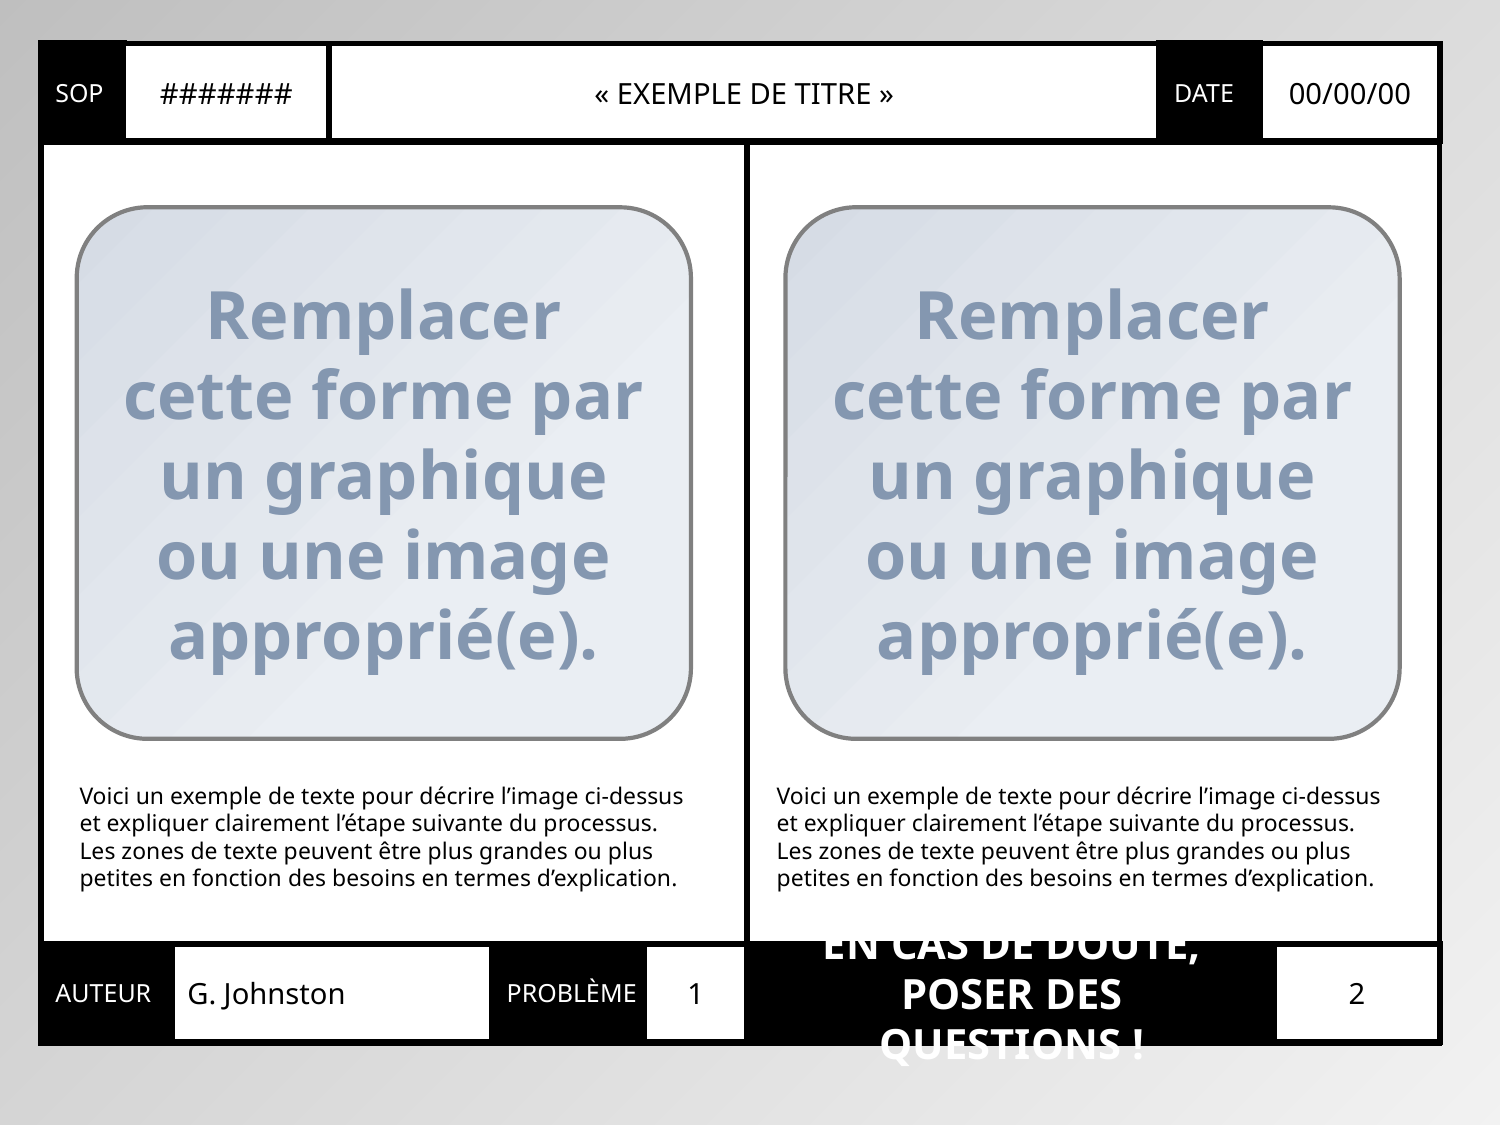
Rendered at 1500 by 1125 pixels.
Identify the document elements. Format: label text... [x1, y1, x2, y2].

text_box Remplacer cette forme par un graphique ou une image approprié(e). [784, 206, 1401, 740]
text_box 1 [643, 943, 748, 1043]
text_box Voici un exemple de texte pour décrire l’image ci-dessus et expliquer clairement l’étape suivante du processus. Les zones de texte peuvent être plus grandes ou plus petites en fonction des besoins en termes d’explication. [761, 774, 1424, 899]
text_box PROBLÈME [491, 943, 643, 1043]
text_box G. Johnston [171, 943, 491, 1043]
text_box ####### [123, 42, 328, 142]
text_box Voici un exemple de texte pour décrire l’image ci-dessus et expliquer clairement l’étape suivante du processus. Les zones de texte peuvent être plus grandes ou plus petites en fonction des besoins en termes d’explication. [64, 774, 727, 899]
text_box DATE [1160, 42, 1259, 142]
text_box EN CAS DE DOUTE, POSER DES QUESTIONS ! [749, 943, 1273, 1043]
text_box [40, 43, 744, 143]
text_box 00/00/00 [1259, 42, 1441, 142]
text_box Remplacer cette forme par un graphique ou une image approprié(e). [75, 206, 692, 740]
text_box 2 [1273, 943, 1441, 1043]
text_box [750, 143, 1441, 943]
text_box [40, 143, 744, 943]
text_box « EXEMPLE DE TITRE » [328, 42, 1160, 142]
text_box AUTEUR [40, 943, 171, 1043]
